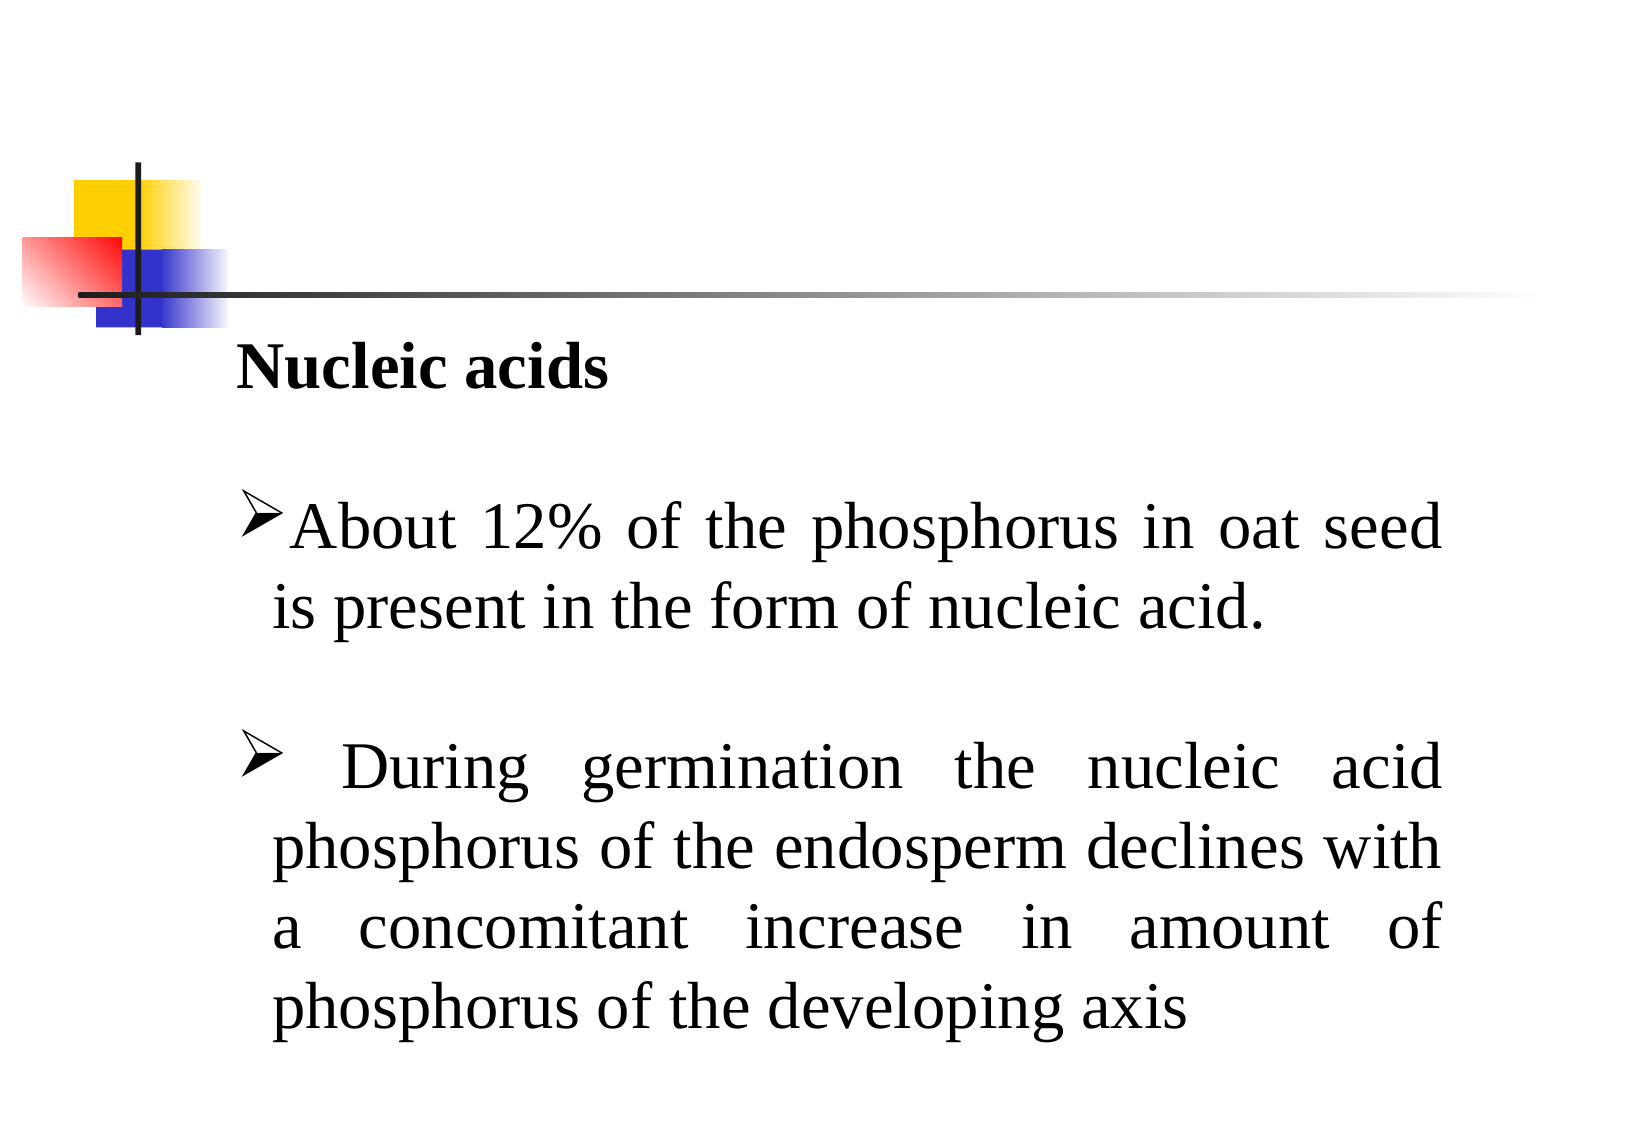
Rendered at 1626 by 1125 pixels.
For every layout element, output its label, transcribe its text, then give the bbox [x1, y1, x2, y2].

text_box Nucleic acids About 12% of the phosphorus in oat seed is present in the form of nucleic acid. During germination the nucleic acid phosphorus of the endosperm declines with a concomitant increase in amount of phosphorus of the developing axis [221, 314, 1460, 1049]
